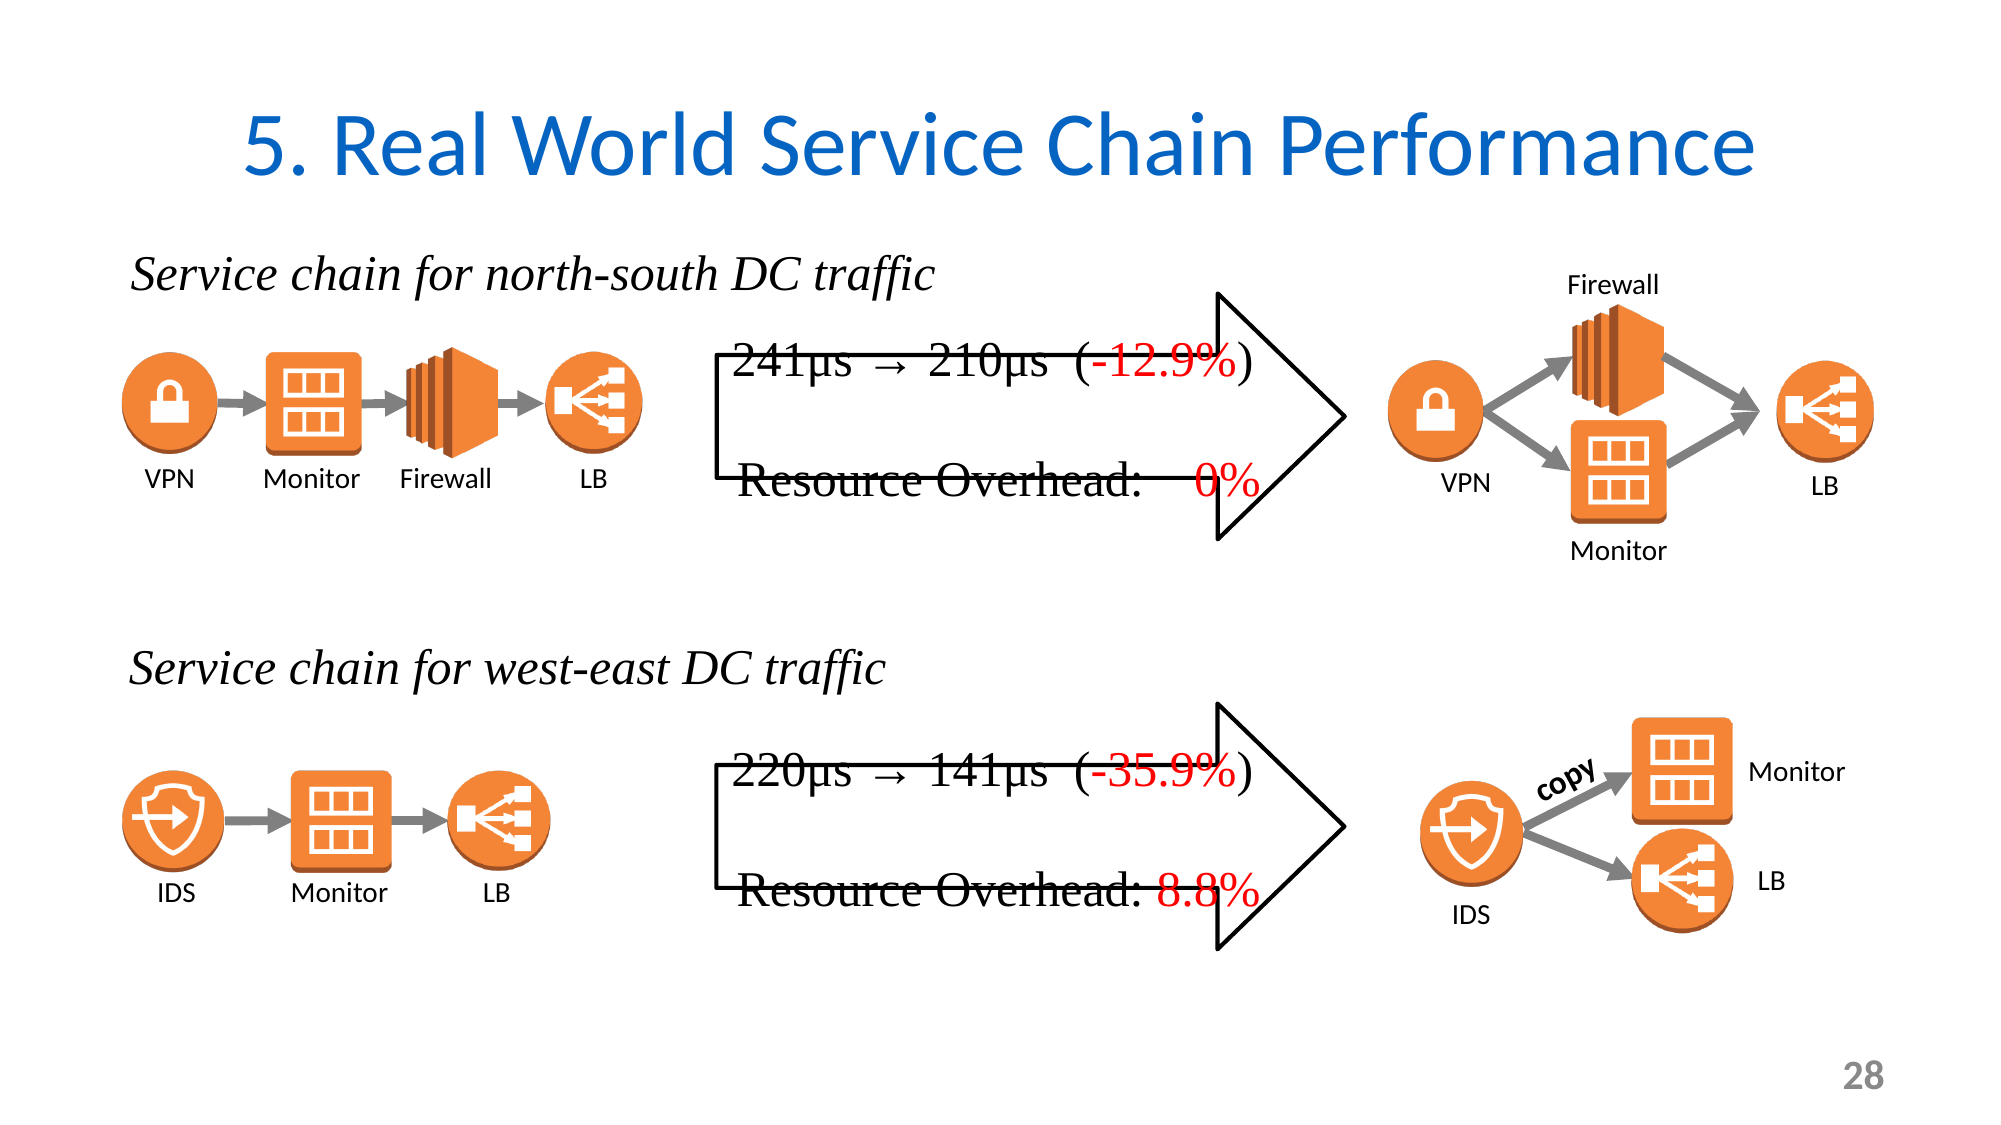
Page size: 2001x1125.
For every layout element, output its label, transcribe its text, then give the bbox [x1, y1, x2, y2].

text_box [120, 754, 568, 917]
slide_number 28 [1433, 1042, 1900, 1103]
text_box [1386, 257, 1891, 575]
text_box Service chain for west-east DC traffic [114, 626, 903, 702]
text_box 220μs → 141μs (-35.9%) Resource Overhead: 8.8% [714, 701, 1347, 952]
title 5. Real World Service Chain Performance [99, 44, 1901, 233]
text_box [1419, 700, 1862, 949]
text_box 241μs → 210μs (-12.9%) Resource Overhead: 0% [714, 291, 1347, 542]
text_box Service chain for north-south DC traffic [115, 232, 951, 308]
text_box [120, 335, 660, 504]
